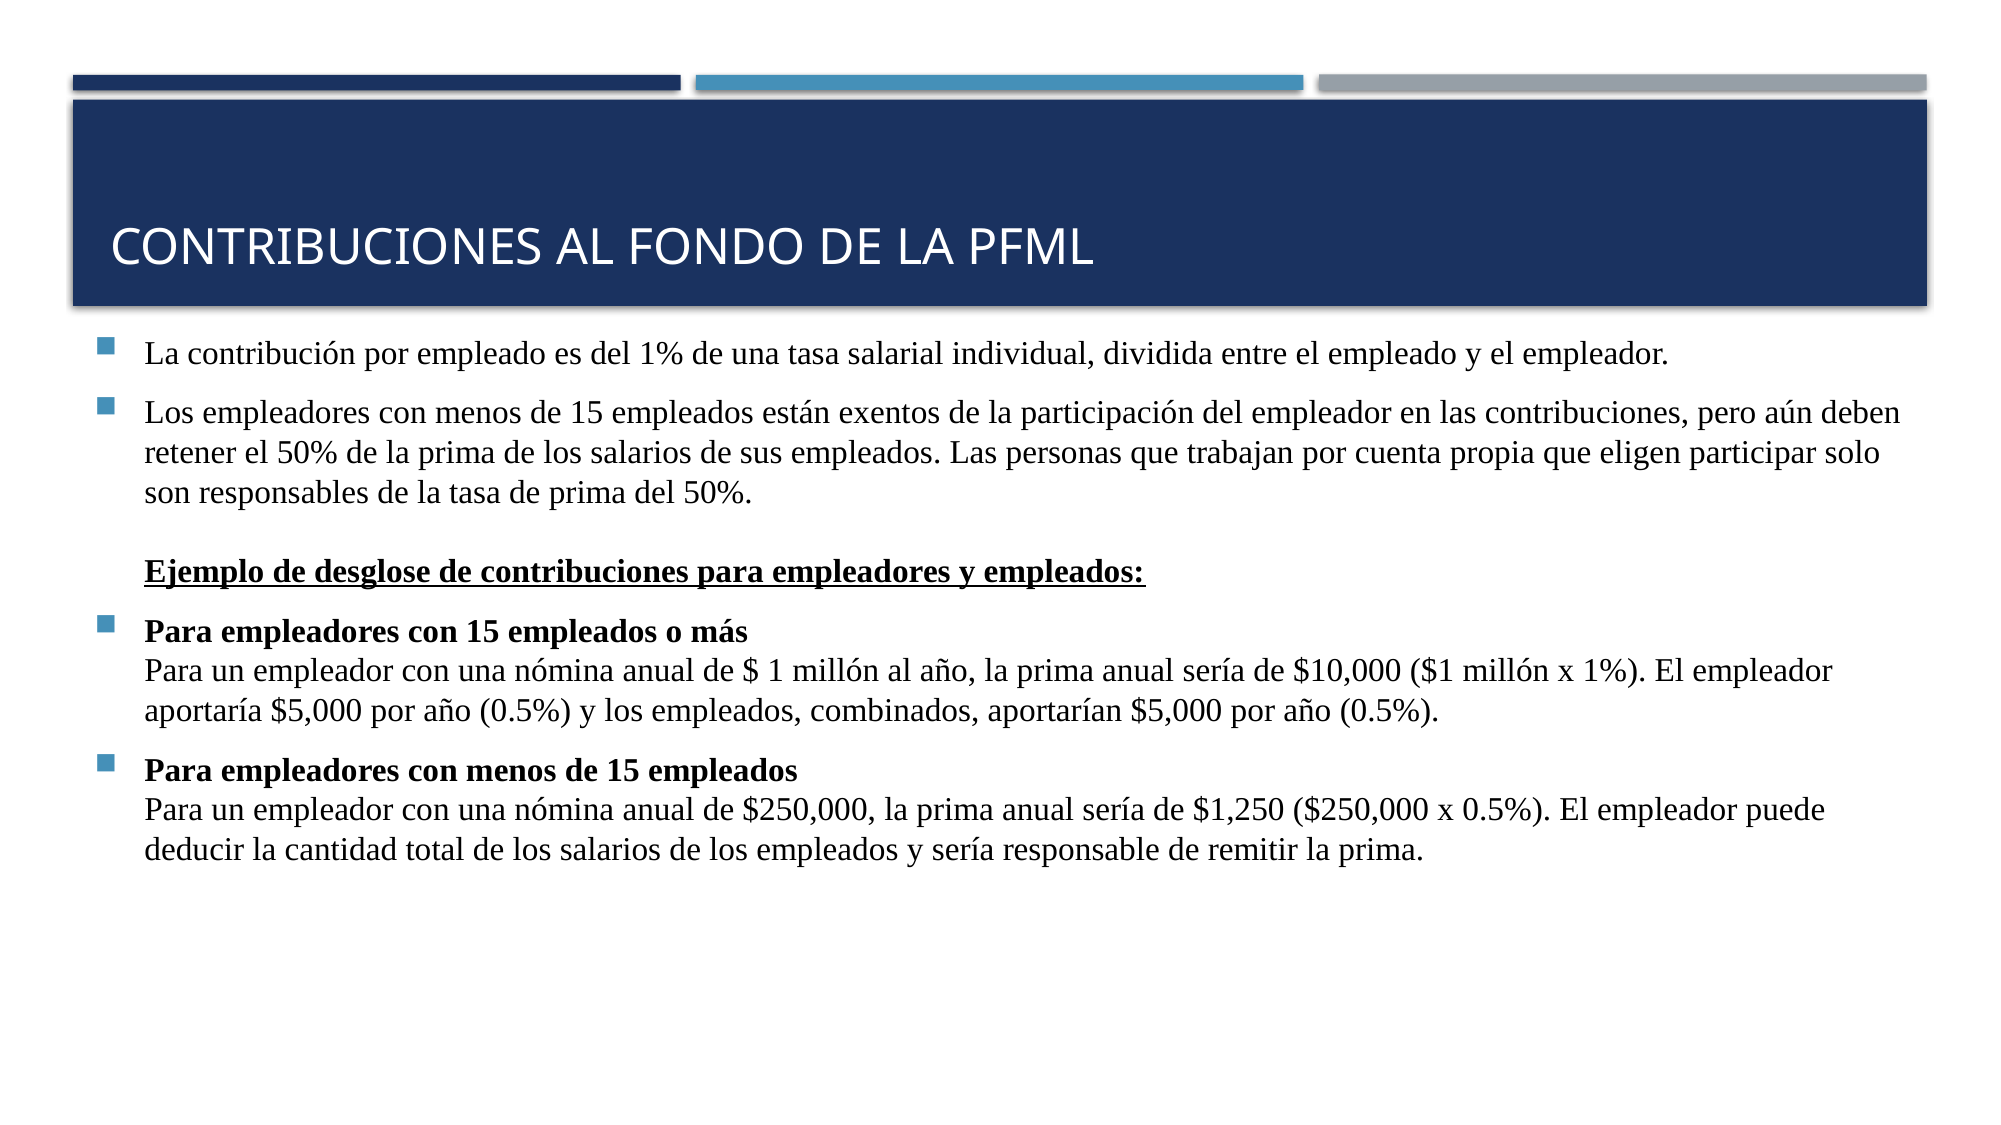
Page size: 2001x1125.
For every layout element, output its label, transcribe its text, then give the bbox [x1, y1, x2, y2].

title Contribuciones al Fondo de la PFML [95, 119, 1905, 282]
list La contribución por empleado es del 1% de una tasa salarial individual, dividida entre el empleado y el empleador. Los empleadores con menos de 15 empleados están exentos de la participación del empleador en las contribuciones, pero aún deben retener el 50% de la prima de los salarios de sus empleados. Las personas que trabajan por cuenta propia que eligen participar solo son responsables de la tasa de prima del 50%. Ejemplo de desglose de contribuciones para empleadores y empleados: Para empleadores con 15 empleados o más Para un empleador con una nómina anual de $ 1 millón al año, la prima anual sería de $10,000 ($1 millón x 1%). El empleador aportaría $5,000 por año (0.5%) y los empleados, combinados, aportarían $5,000 por año (0.5%). Para empleadores con menos de 15 empleados Para un empleador con una nómina anual de $250,000, la prima anual sería de $1,250 ($250,000 x 0.5%). El empleador puede deducir la cantidad total de los salarios de los empleados y sería responsable de remitir la prima. [79, 323, 1928, 1080]
